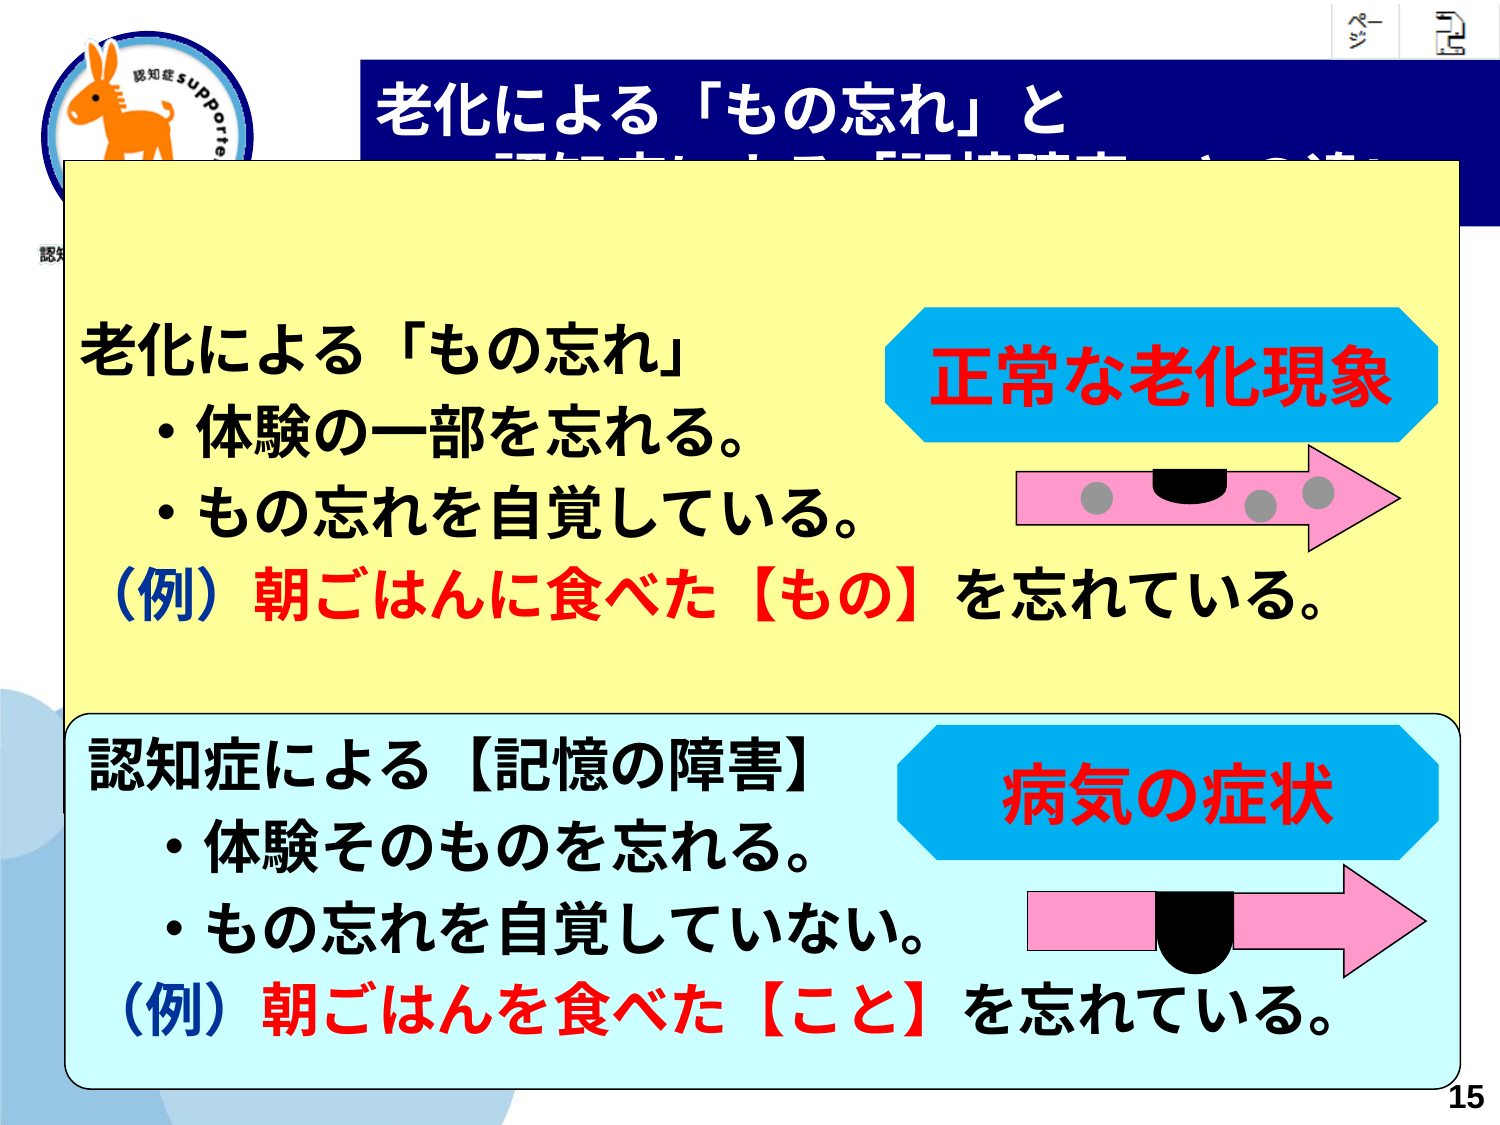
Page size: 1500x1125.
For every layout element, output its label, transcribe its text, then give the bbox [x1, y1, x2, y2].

text_box 15 [1120, 1065, 1500, 1125]
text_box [1016, 445, 1401, 552]
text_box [1027, 864, 1427, 978]
picture [1331, 4, 1500, 60]
text_box 病気の症状 [897, 724, 1439, 861]
text_box 認知症による【記憶の障害】 ・体験そのものを忘れる。 ・もの忘れを自覚していない。 （例）朝ごはんを食べた【こと】を忘れている。 [64, 713, 1461, 1090]
picture [0, 12, 296, 275]
text_box 正常な老化現象 [885, 307, 1439, 443]
picture [0, 638, 625, 1125]
title 老化による「もの忘れ」と 認知症による「記憶障害」との違い [360, 59, 1500, 227]
list 老化による「もの忘れ」 ・体験の一部を忘れる。 ・もの忘れを自覚している。 （例）朝ごはんに食べた【もの】を忘れている。 [64, 160, 1460, 737]
